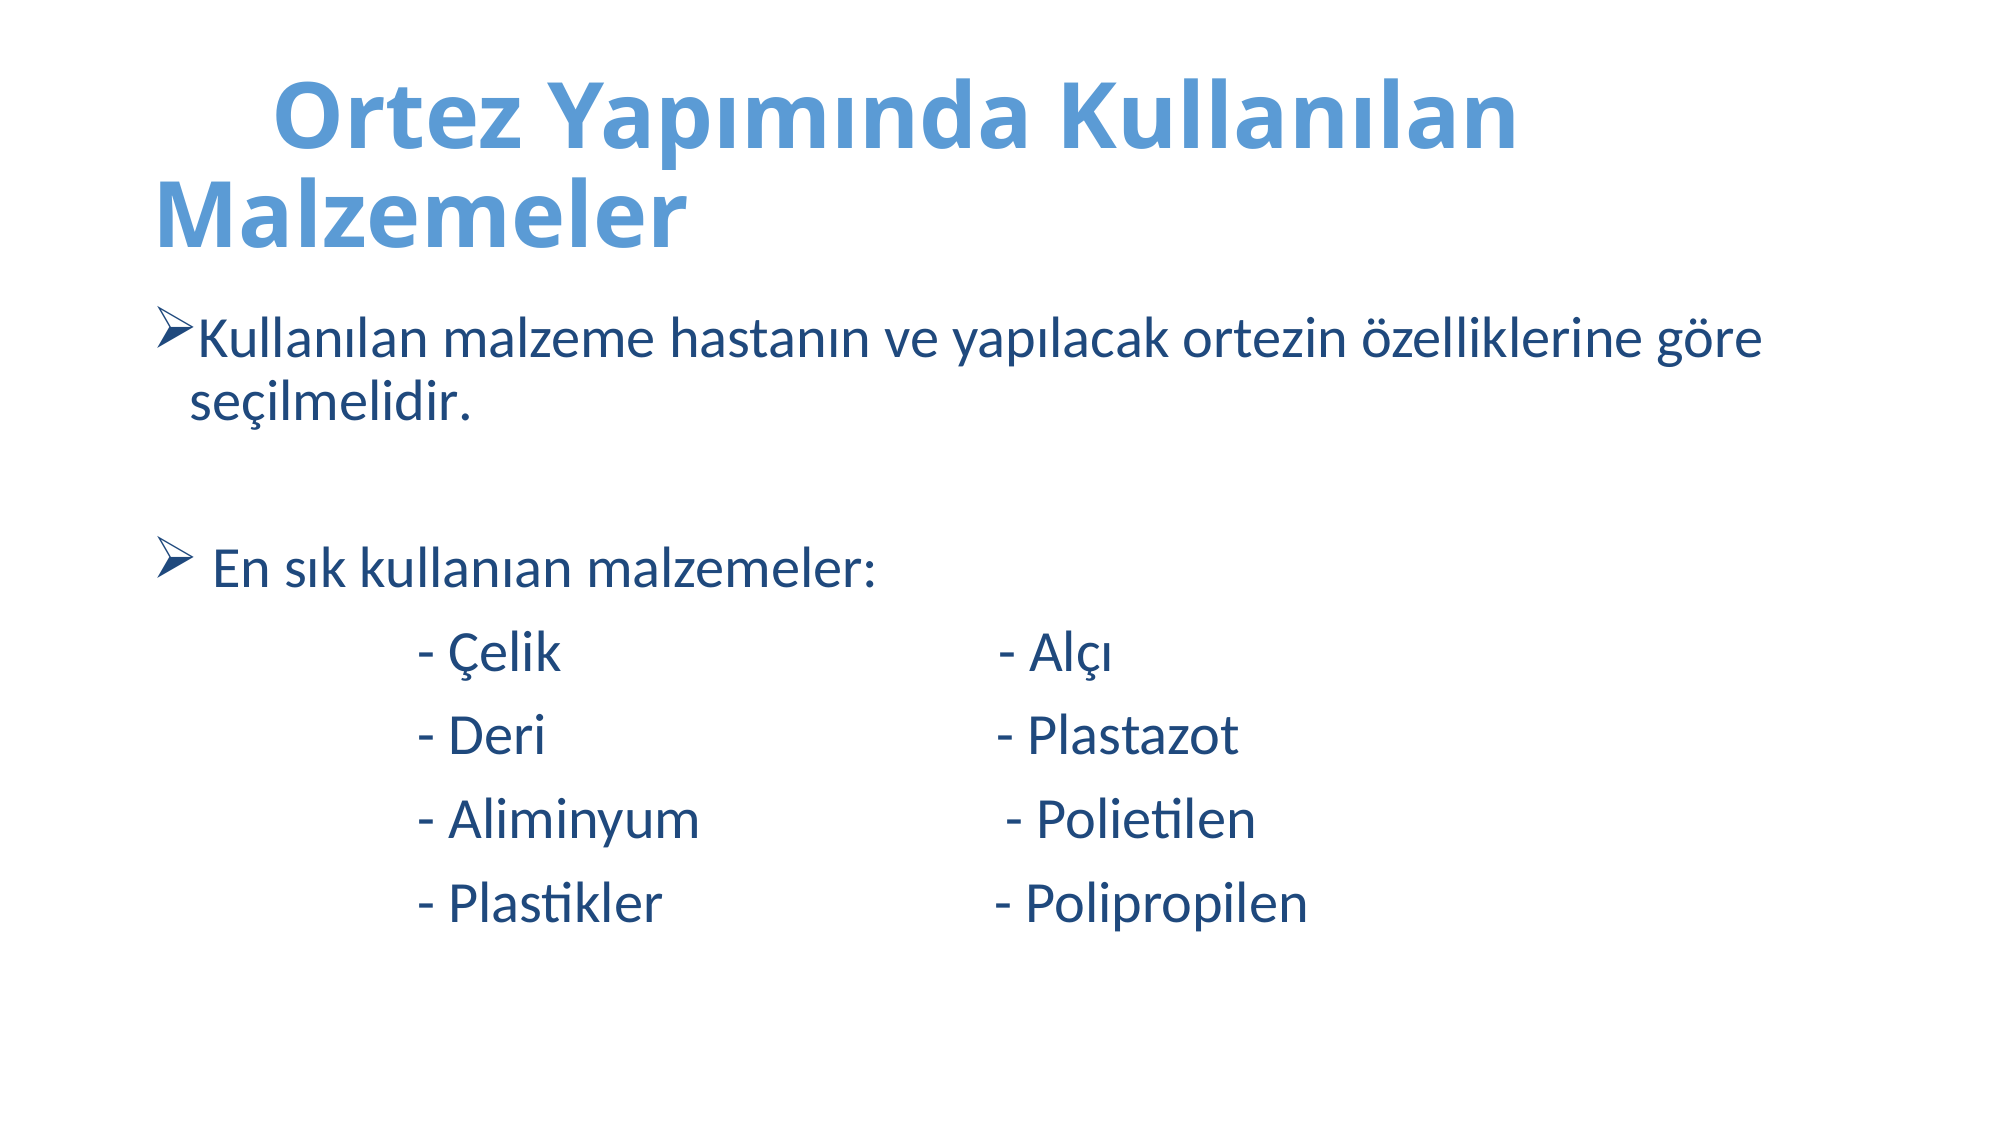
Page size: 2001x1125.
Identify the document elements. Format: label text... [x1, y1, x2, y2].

title Ortez Yapımında Kullanılan Malzemeler [137, 59, 1863, 278]
list Kullanılan malzeme hastanın ve yapılacak ortezin özelliklerine göre seçilmelidir. En sık kullanıan malzemeler: - Çelik - Alçı - Deri - Plastazot - Aliminyum - Polietilen - Plastikler - Polipropilen [137, 299, 1863, 1014]
